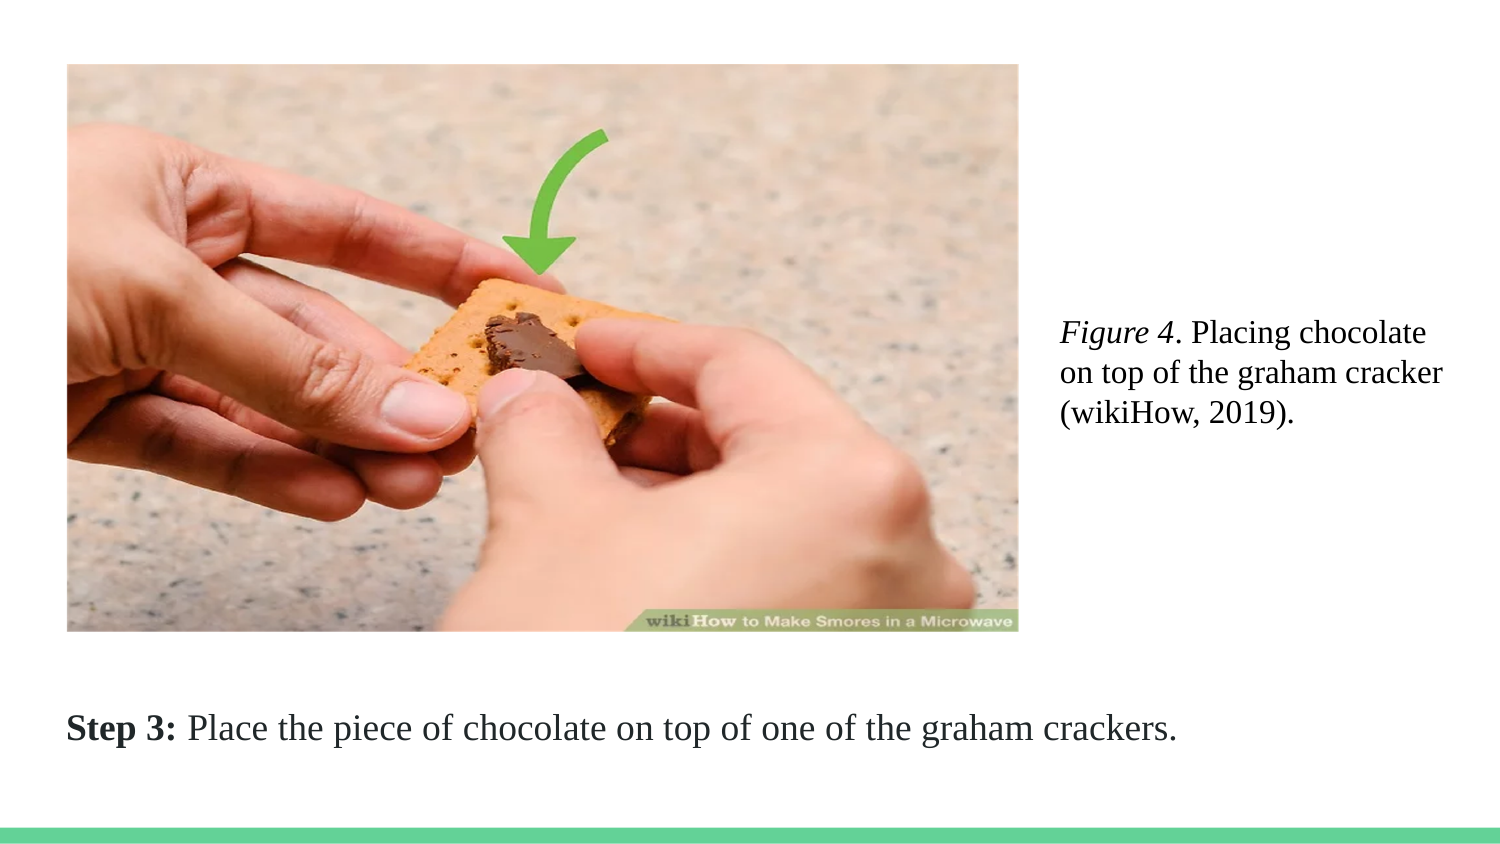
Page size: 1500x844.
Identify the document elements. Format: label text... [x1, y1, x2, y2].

title Step 3: Place the piece of chocolate on top of one of the graham crackers. [51, 688, 1449, 825]
text_box Figure 4. Placing chocolate on top of the graham cracker (wikiHow, 2019). [1044, 294, 1475, 445]
picture [65, 64, 1021, 635]
